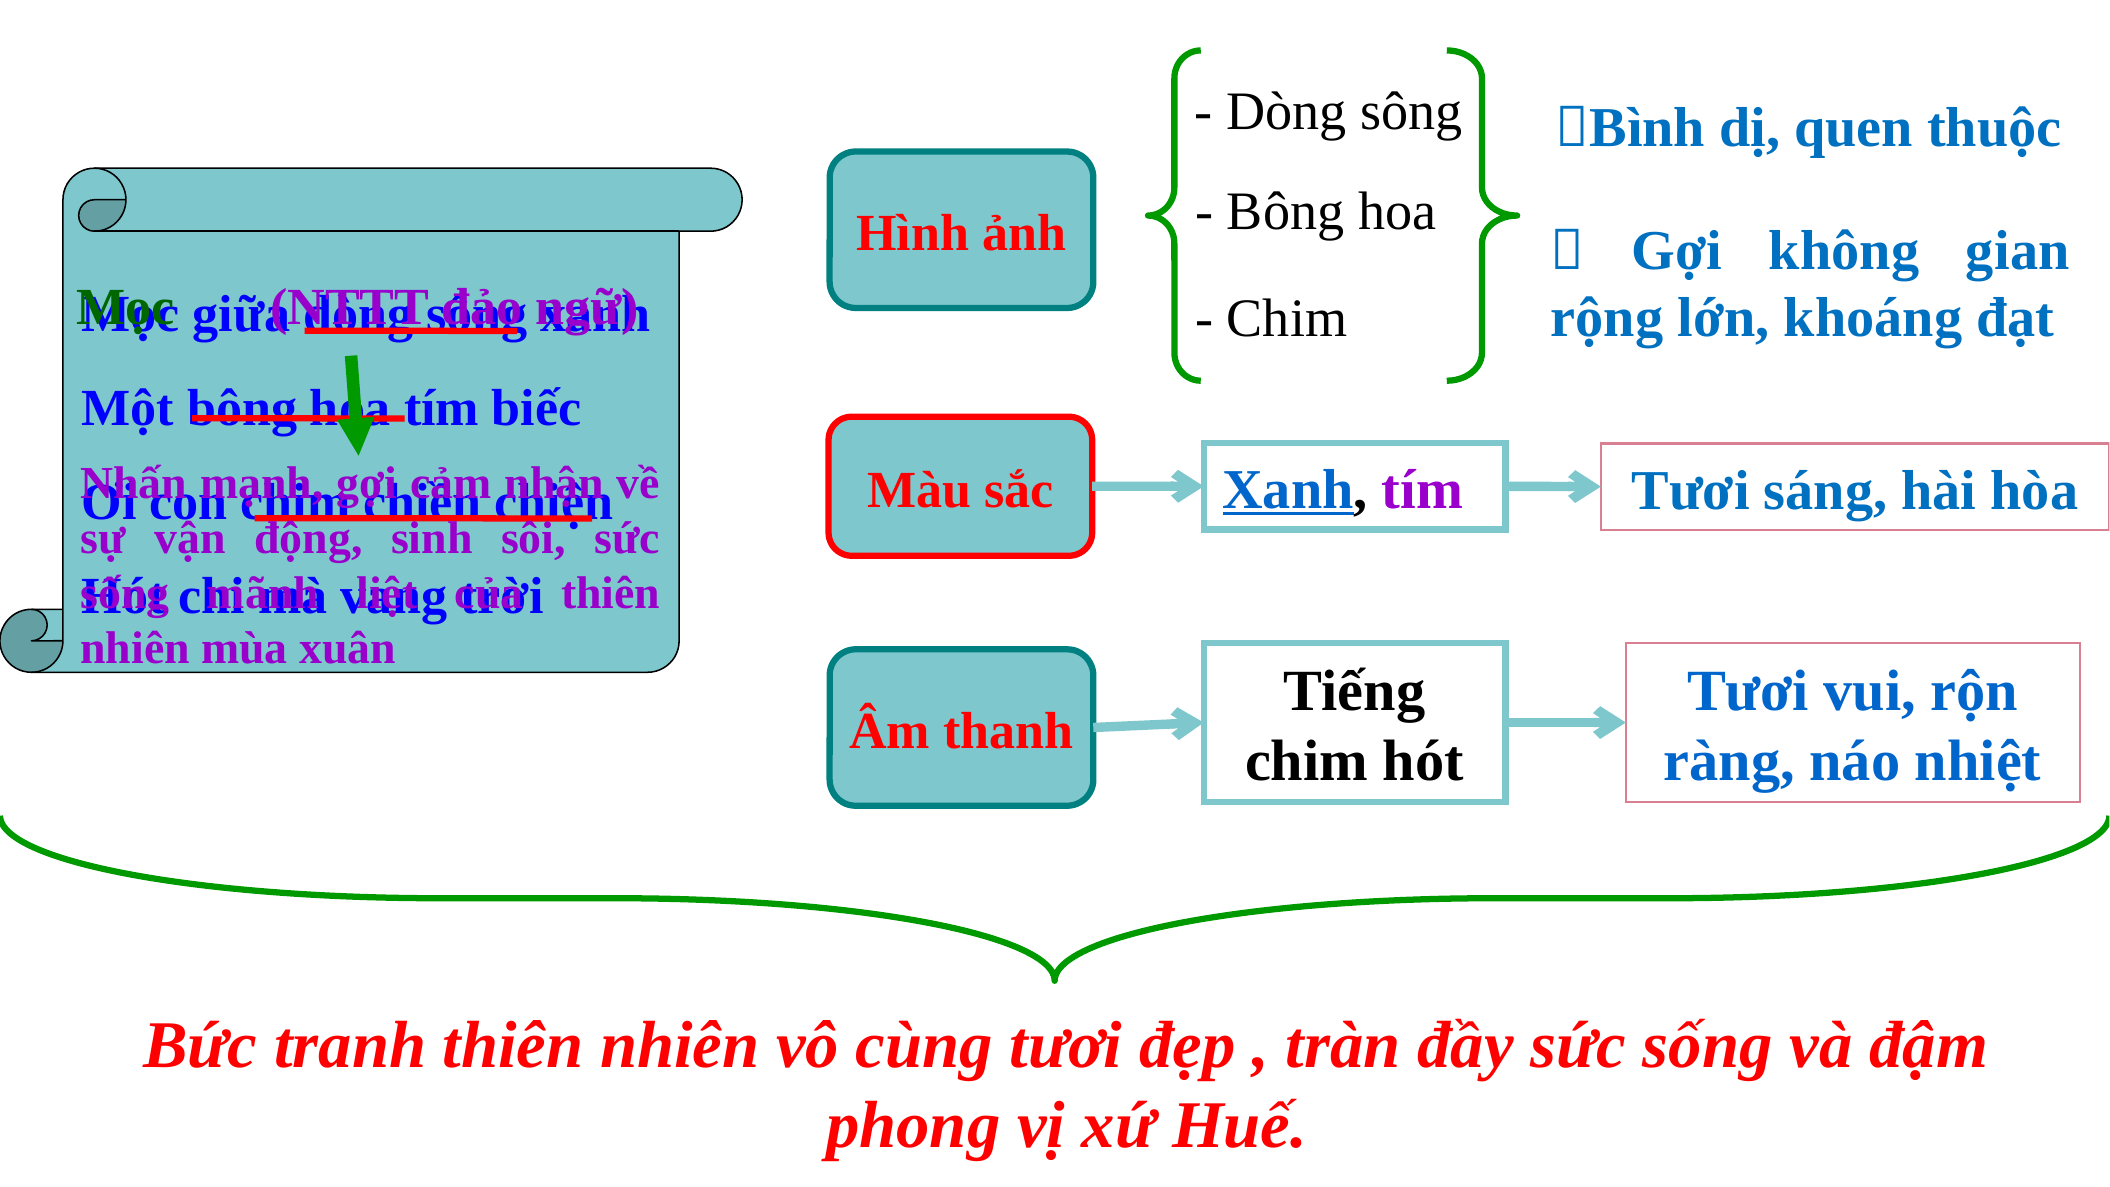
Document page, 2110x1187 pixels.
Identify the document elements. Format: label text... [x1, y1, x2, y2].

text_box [1093, 723, 1204, 728]
text_box Tiếng chim hót [1203, 643, 1506, 802]
text_box Bức tranh thiên nhiên vô cùng tươi đẹp , tràn đầy sức sống và đậm phong vị xứ Huế. [92, 993, 2043, 1168]
text_box Màu sắc [828, 416, 1093, 556]
text_box Xanh, tím [1203, 443, 1506, 530]
text_box - Chim [1180, 274, 1363, 355]
text_box [1446, 50, 1518, 381]
text_box Mọc giữa dòng sông xanh Một bông hoa tím biếc Ơi con chim chiền chiện Hót chi mà vang trời [62, 335, 680, 443]
text_box (NTTT đảo ngữ) [129, 251, 781, 356]
text_box Tươi vui, rộn ràng, náo nhiệt [1625, 642, 2081, 803]
text_box [1148, 50, 1201, 381]
text_box - Dòng sông [1180, 68, 1479, 148]
text_box Mọc giữa dòng sông xanh Một bông hoa tím biếc Ơi con chim chiền chiện Hót chi mà vang trời [0, 609, 61, 641]
text_box Mọc giữa dòng sông xanh Một bông hoa tím biếc Ơi con chim chiền chiện Hót chi mà vang trời [0, 643, 61, 673]
text_box Tươi sáng, hài hòa [1600, 442, 2110, 531]
text_box [351, 419, 364, 456]
text_box - Bông hoa [1180, 168, 1452, 248]
text_box Hình ảnh [829, 151, 1094, 308]
text_box Nhấn mạnh, gợi cảm nhận về sự vận động, sinh sôi, sức sống mãnh liệt của thiên nhiên mùa xuân [61, 443, 680, 682]
text_box Mọc giữa dòng sông xanh Một bông hoa tím biếc Ơi con chim chiền chiện Hót chi mà vang trời [62, 168, 743, 273]
text_box [0, 815, 2110, 981]
text_box Âm thanh [829, 649, 1094, 806]
text_box Bình dị, quen thuộc [1540, 82, 2077, 165]
text_box  Gợi không gian rộng lớn, khoáng đạt [1536, 205, 2085, 356]
text_box Mọc [46, 251, 190, 356]
